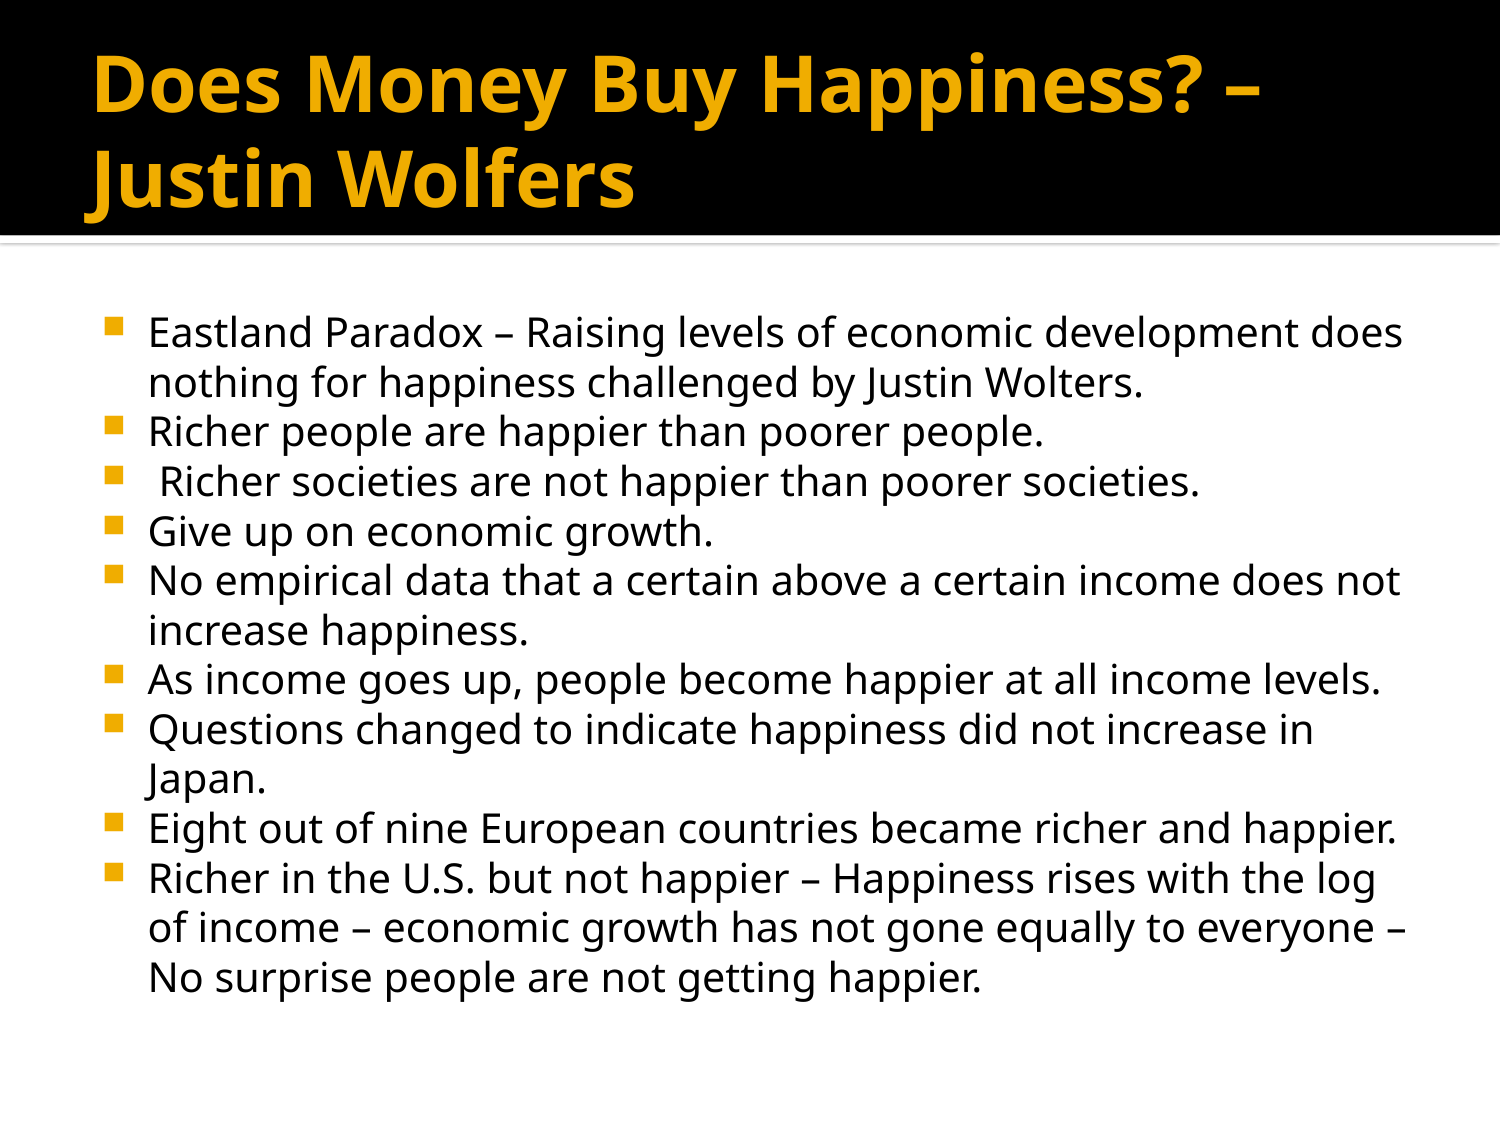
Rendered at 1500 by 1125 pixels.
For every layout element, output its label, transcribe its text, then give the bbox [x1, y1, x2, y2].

list Eastland Paradox – Raising levels of economic development does nothing for happiness challenged by Justin Wolters. Richer people are happier than poorer people. Richer societies are not happier than poorer societies. Give up on economic growth. No empirical data that a certain above a certain income does not increase happiness. As income goes up, people become happier at all income levels. Questions changed to indicate happiness did not increase in Japan. Eight out of nine European countries became richer and happier. Richer in the U.S. but not happier – Happiness rises with the log of income – economic growth has not gone equally to everyone – No surprise people are not getting happier. [75, 291, 1425, 1050]
title Does Money Buy Happiness? – Justin Wolfers [75, 25, 1425, 231]
